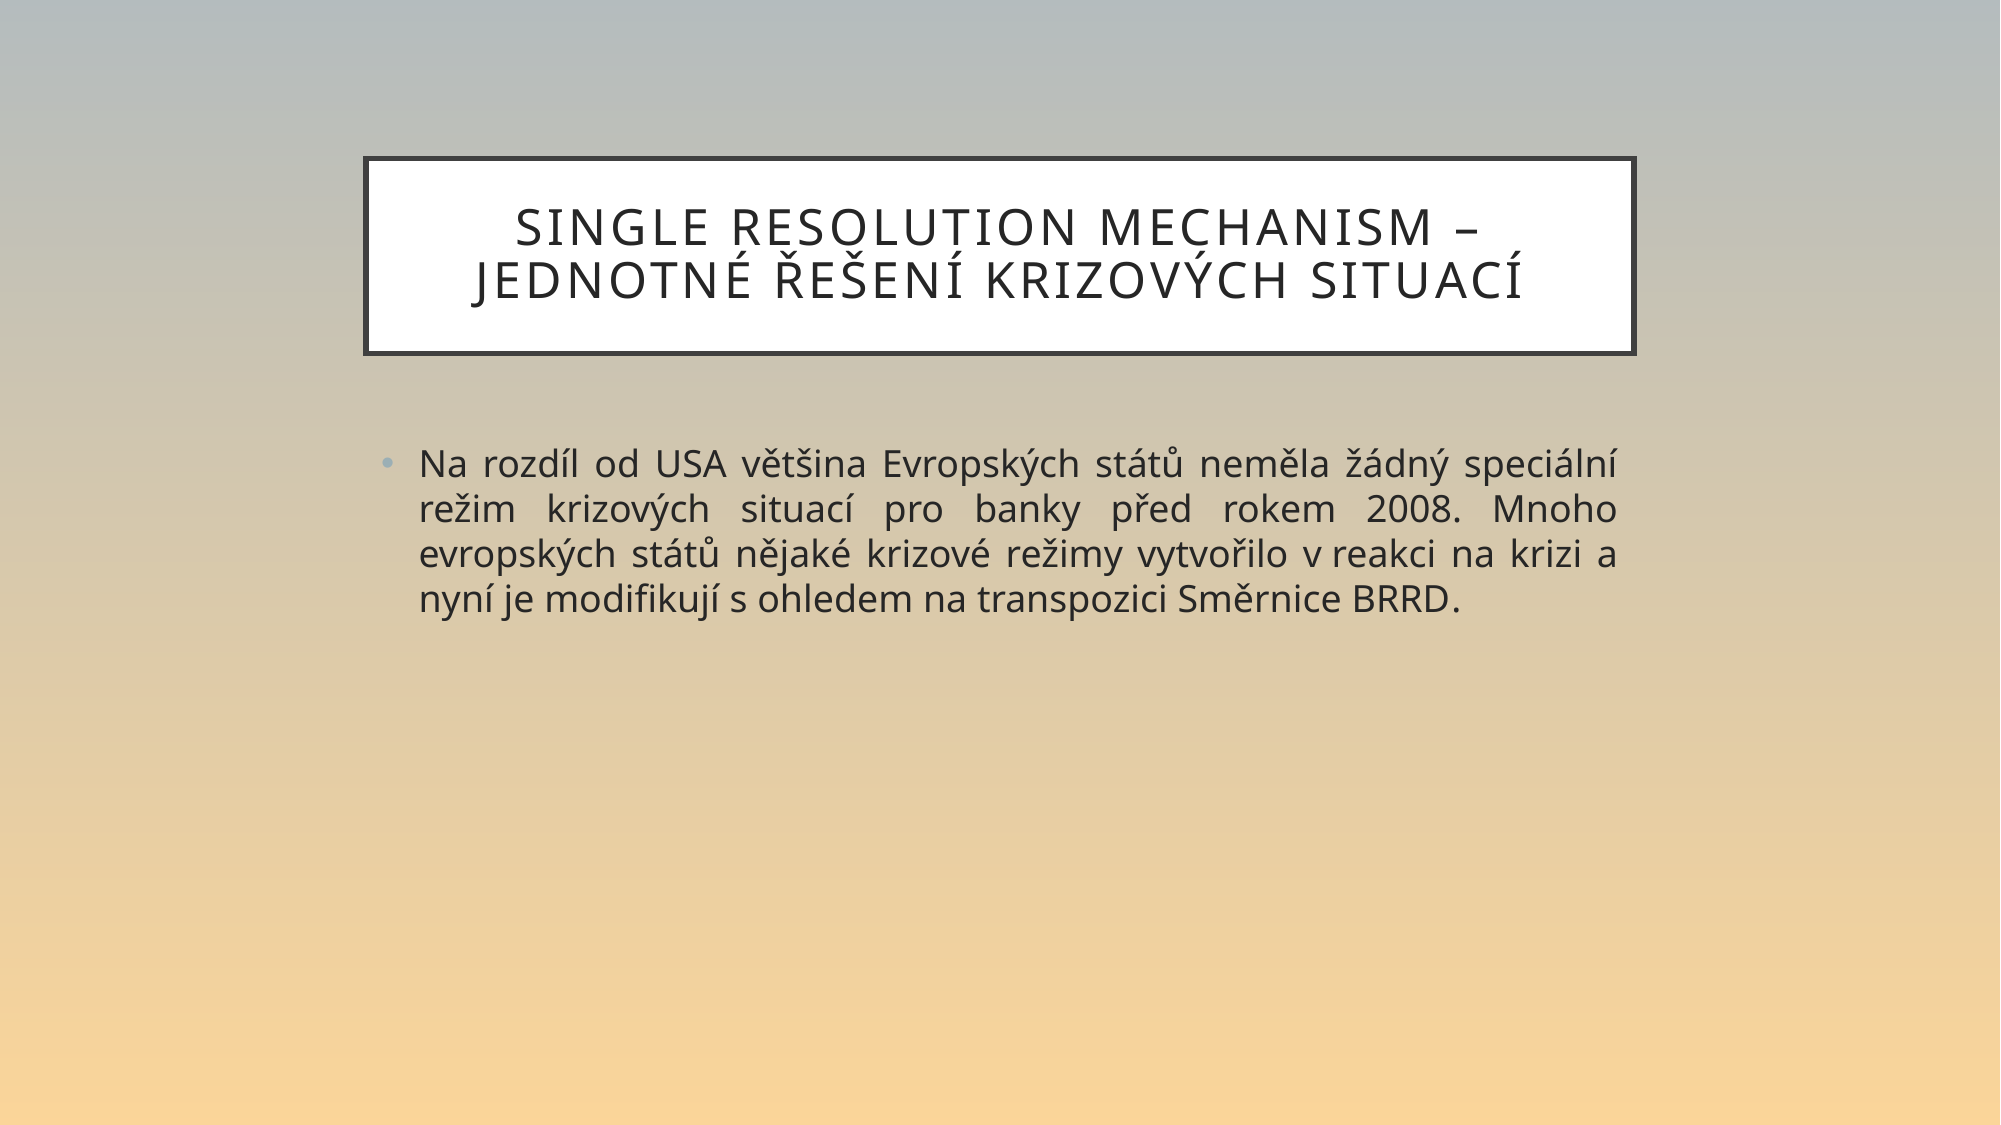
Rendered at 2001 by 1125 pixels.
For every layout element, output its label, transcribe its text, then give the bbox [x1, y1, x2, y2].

list Na rozdíl od USA většina Evropských států neměla žádný speciální režim krizových situací pro banky před rokem 2008. Mnoho evropských států nějaké krizové režimy vytvořilo v reakci na krizi a nyní je modifikují s ohledem na transpozici Směrnice BRRD. [366, 432, 1634, 942]
title Single Resolution Mechanism – Jednotné Řešení krizových situací [363, 156, 1637, 356]
